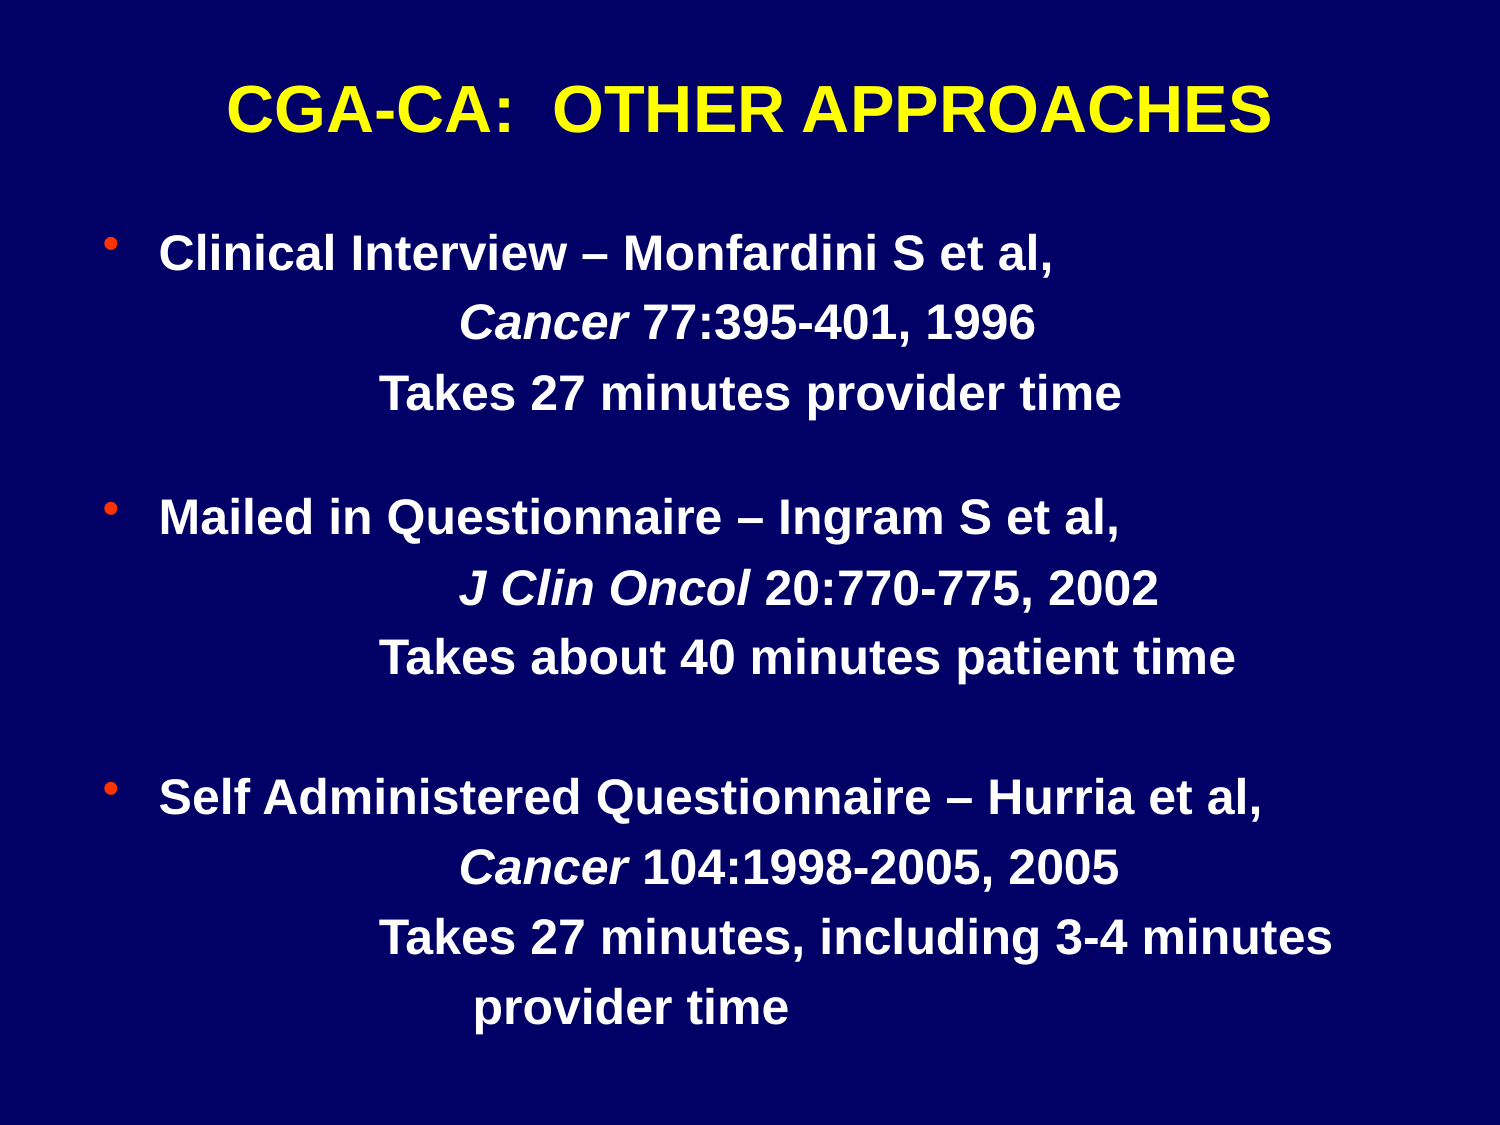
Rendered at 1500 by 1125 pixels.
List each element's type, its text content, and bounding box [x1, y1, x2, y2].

title CGA-CA: OTHER APPROACHES [112, 24, 1388, 188]
list Clinical Interview – Monfardini S et al, Cancer 77:395-401, 1996 Takes 27 minutes provider time Mailed in Questionnaire – Ingram S et al, J Clin Oncol 20:770-775, 2002 Takes about 40 minutes patient time Self Administered Questionnaire – Hurria et al, Cancer 104:1998-2005, 2005 Takes 27 minutes, including 3-4 minutes provider time [87, 212, 1450, 1075]
